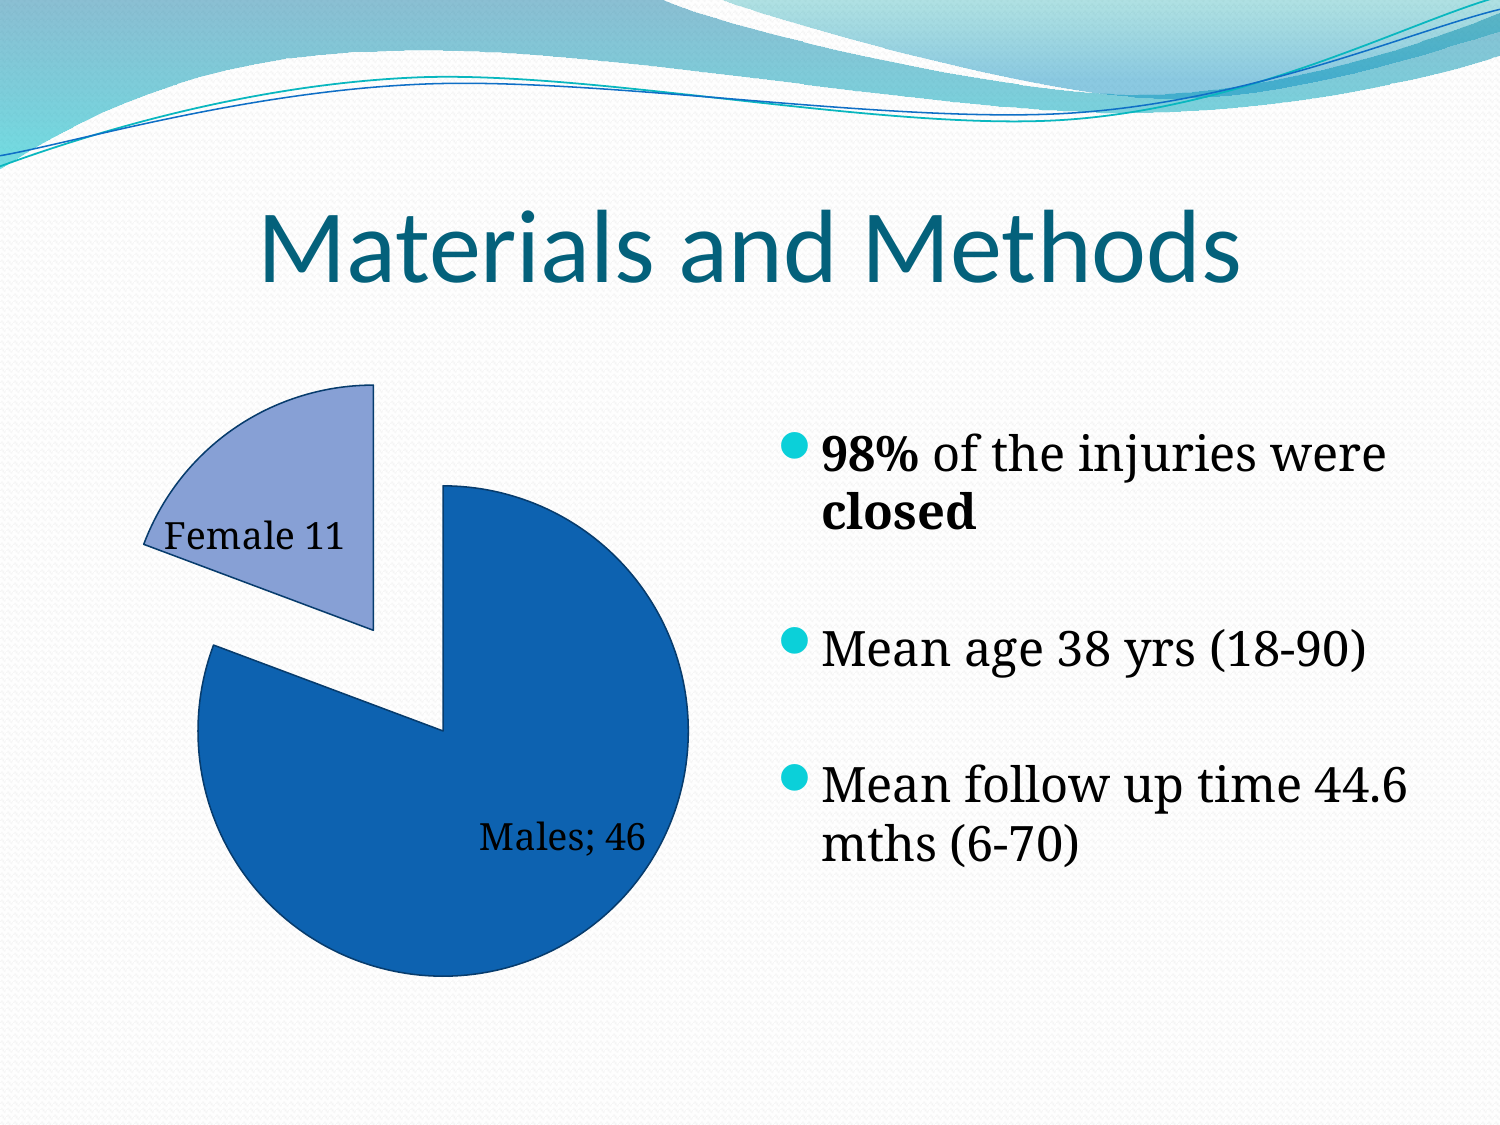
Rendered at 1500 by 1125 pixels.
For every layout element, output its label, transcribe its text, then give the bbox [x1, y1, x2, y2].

title Materials and Methods [75, 115, 1425, 303]
list 98% of the injuries were closed Mean age 38 yrs (18-90) Mean follow up time 44.6 mths (6-70) [762, 414, 1425, 888]
chart [74, 314, 738, 1043]
